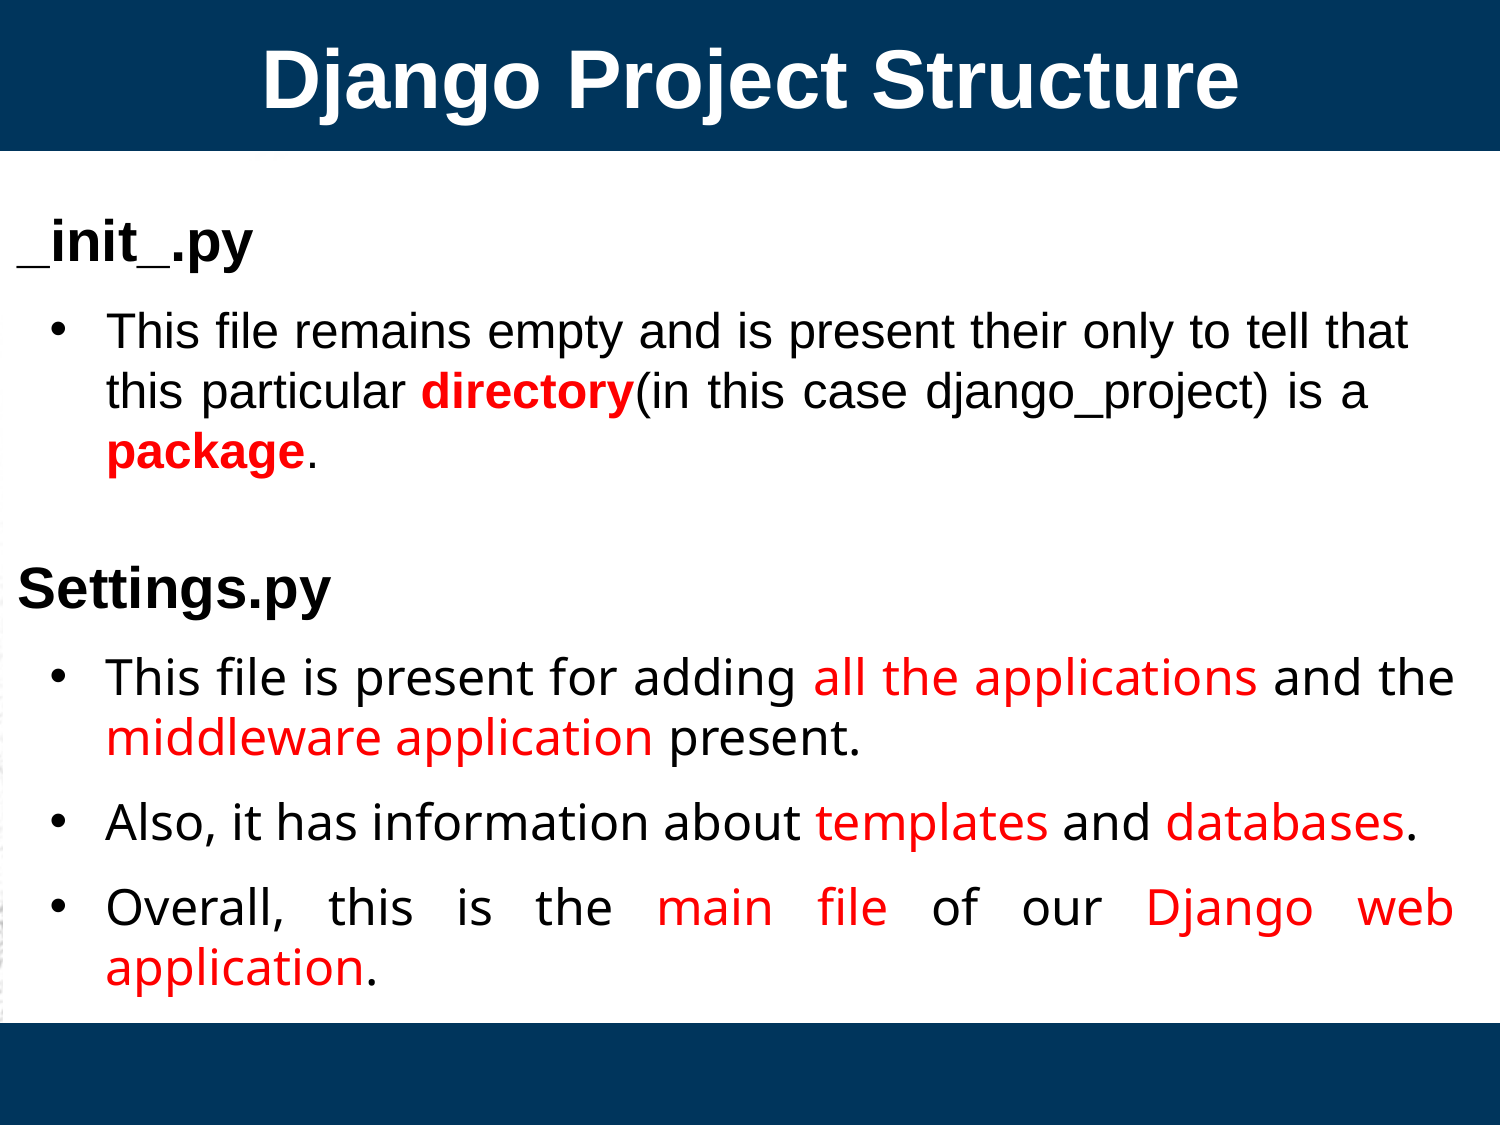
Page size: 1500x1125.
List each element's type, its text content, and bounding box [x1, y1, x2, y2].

picture [0, 153, 1500, 1021]
text_box [0, 0, 1500, 153]
text_box [0, 1021, 1500, 1125]
text_box Django Project Structure [3, 17, 1500, 133]
text_box _init_.py This file remains empty and is present their only to tell that this particular directory(in this case django_project) is a package. Settings.py This file is present for adding all the applications and the middleware application present. Also, it has information about templates and databases. Overall, this is the main file of our Django web application. [3, 160, 1471, 1021]
